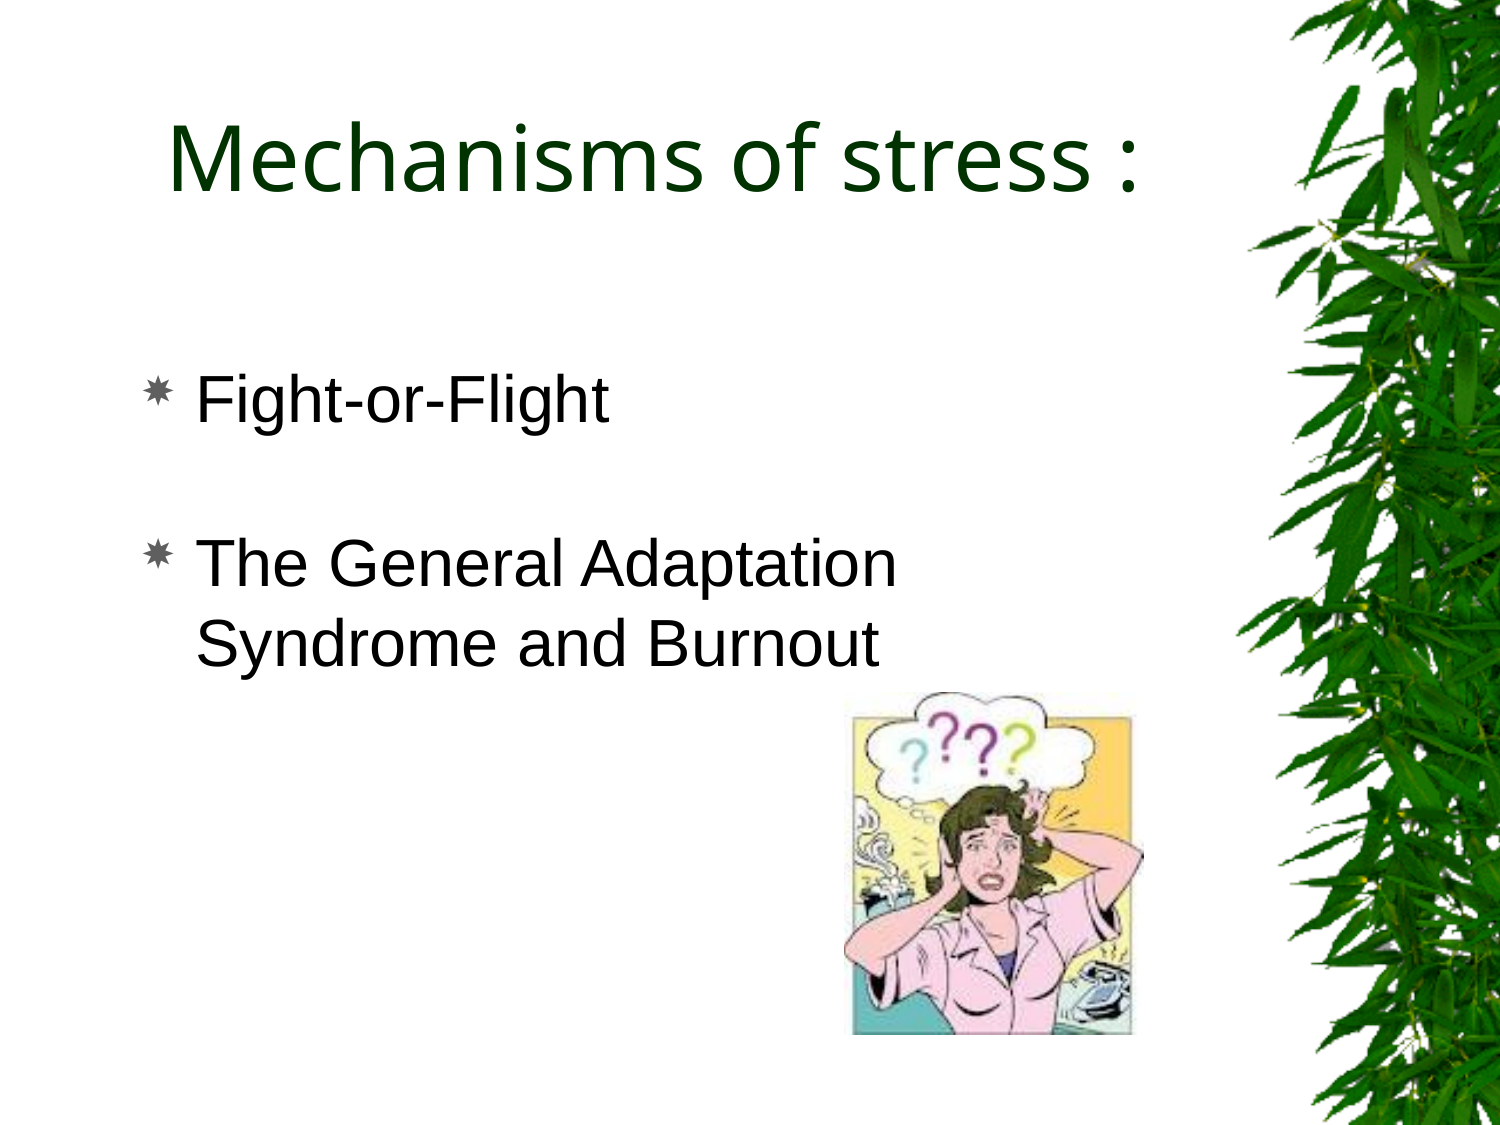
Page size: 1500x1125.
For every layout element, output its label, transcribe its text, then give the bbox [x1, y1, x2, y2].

picture [1206, 0, 1500, 1125]
list Fight-or-Flight The General Adaptation Syndrome and Burnout [123, 255, 1046, 824]
title Mechanisms of stress : [40, 89, 1267, 328]
picture [844, 692, 1144, 1036]
